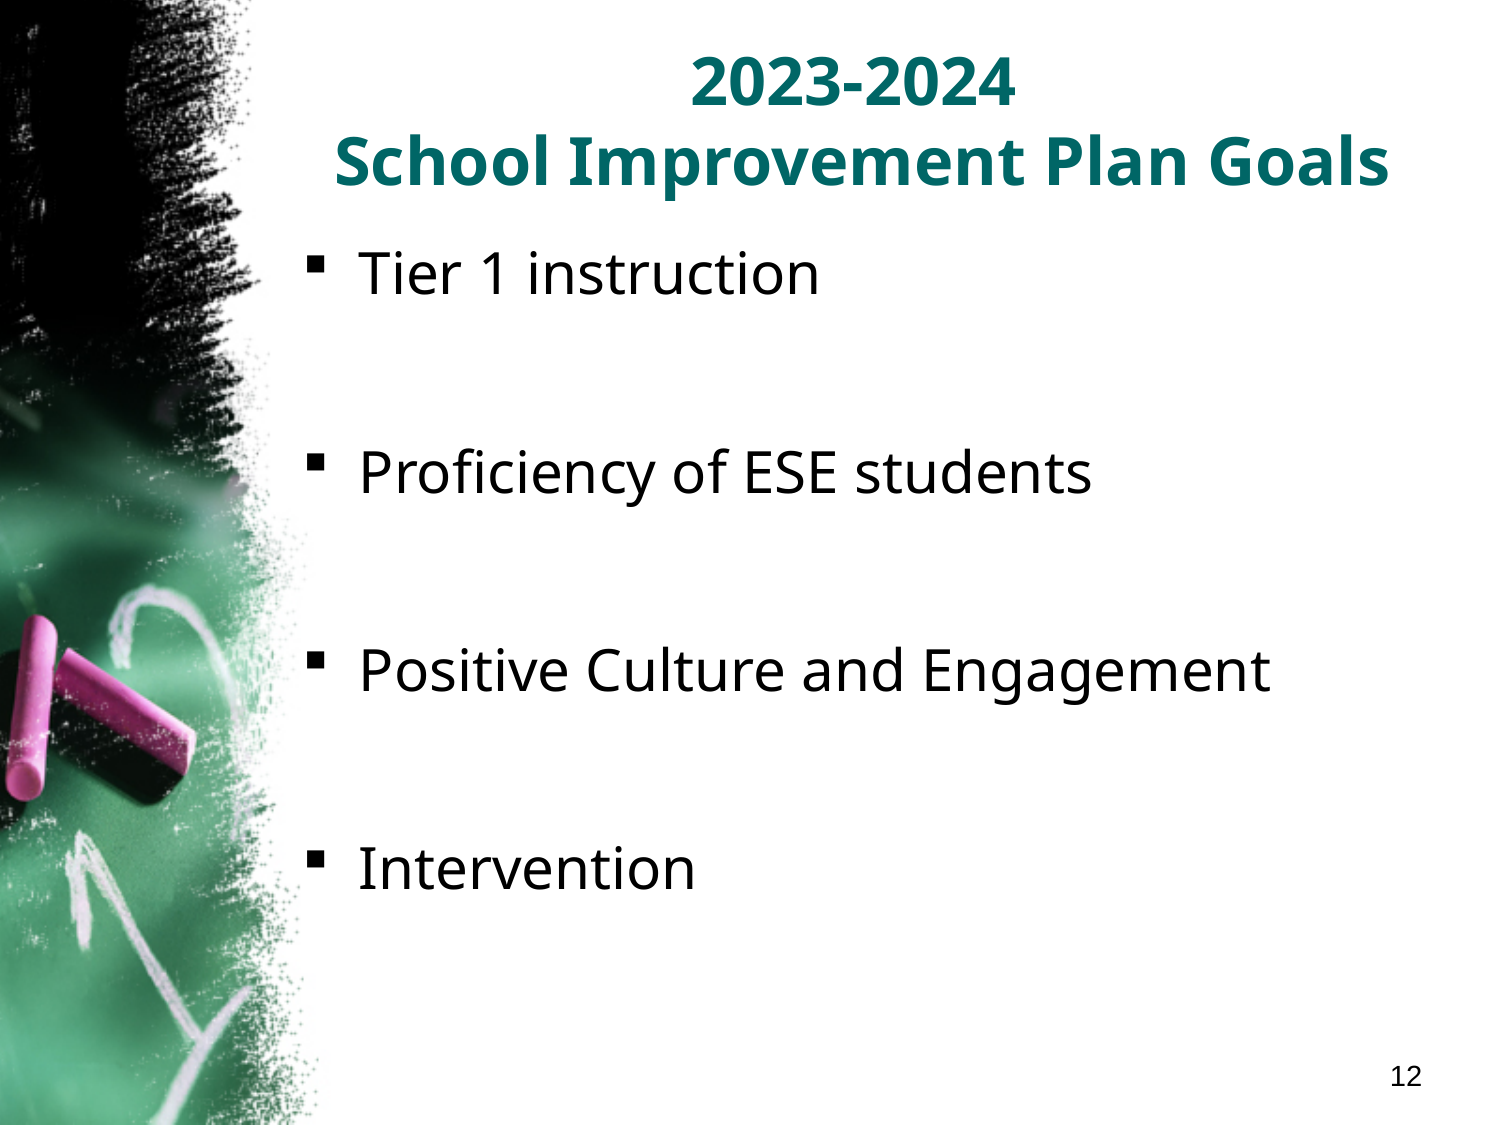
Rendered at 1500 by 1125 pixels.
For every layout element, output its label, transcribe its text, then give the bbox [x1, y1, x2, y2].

slide_number 12 [1212, 1049, 1438, 1125]
picture [0, 0, 1500, 1125]
title 2023-2024 School Improvement Plan Goals [287, 49, 1438, 188]
list Tier 1 instruction Proficiency of ESE students Positive Culture and Engagement Intervention [287, 228, 1438, 980]
